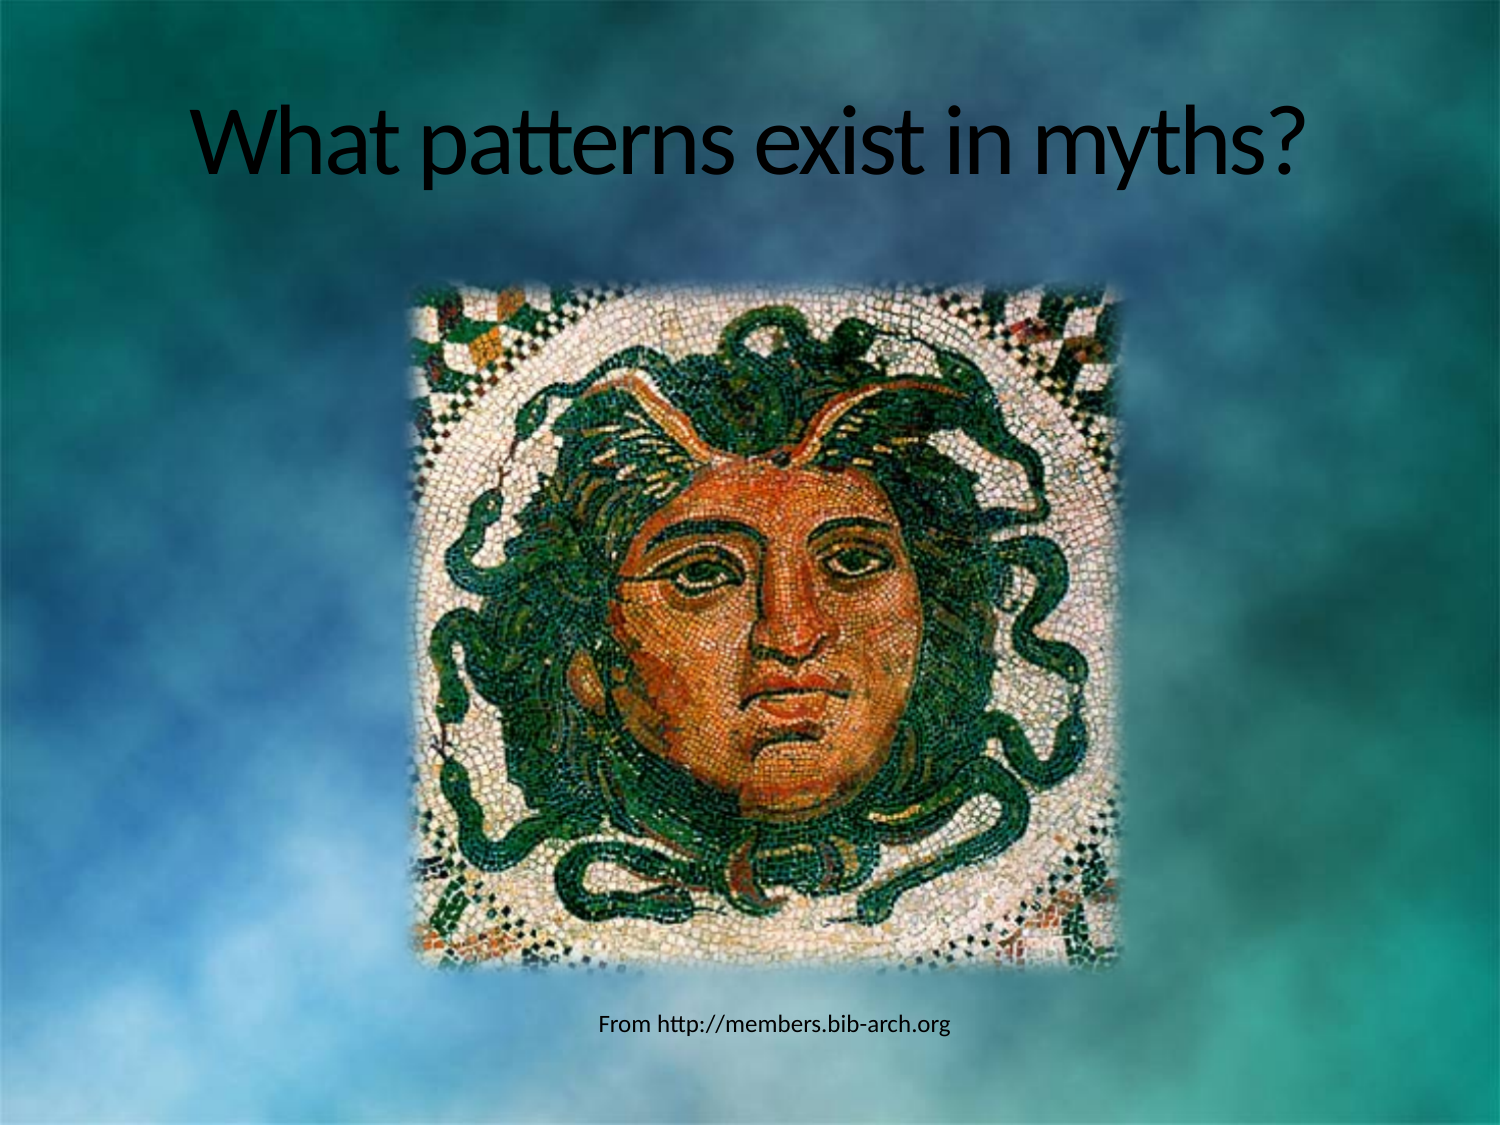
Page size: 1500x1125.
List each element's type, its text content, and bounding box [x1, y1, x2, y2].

picture [0, 0, 1500, 1125]
text_box From http://members.bib-arch.org [575, 999, 975, 1045]
title What patterns exist in myths? [62, 87, 1438, 197]
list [399, 274, 1133, 981]
